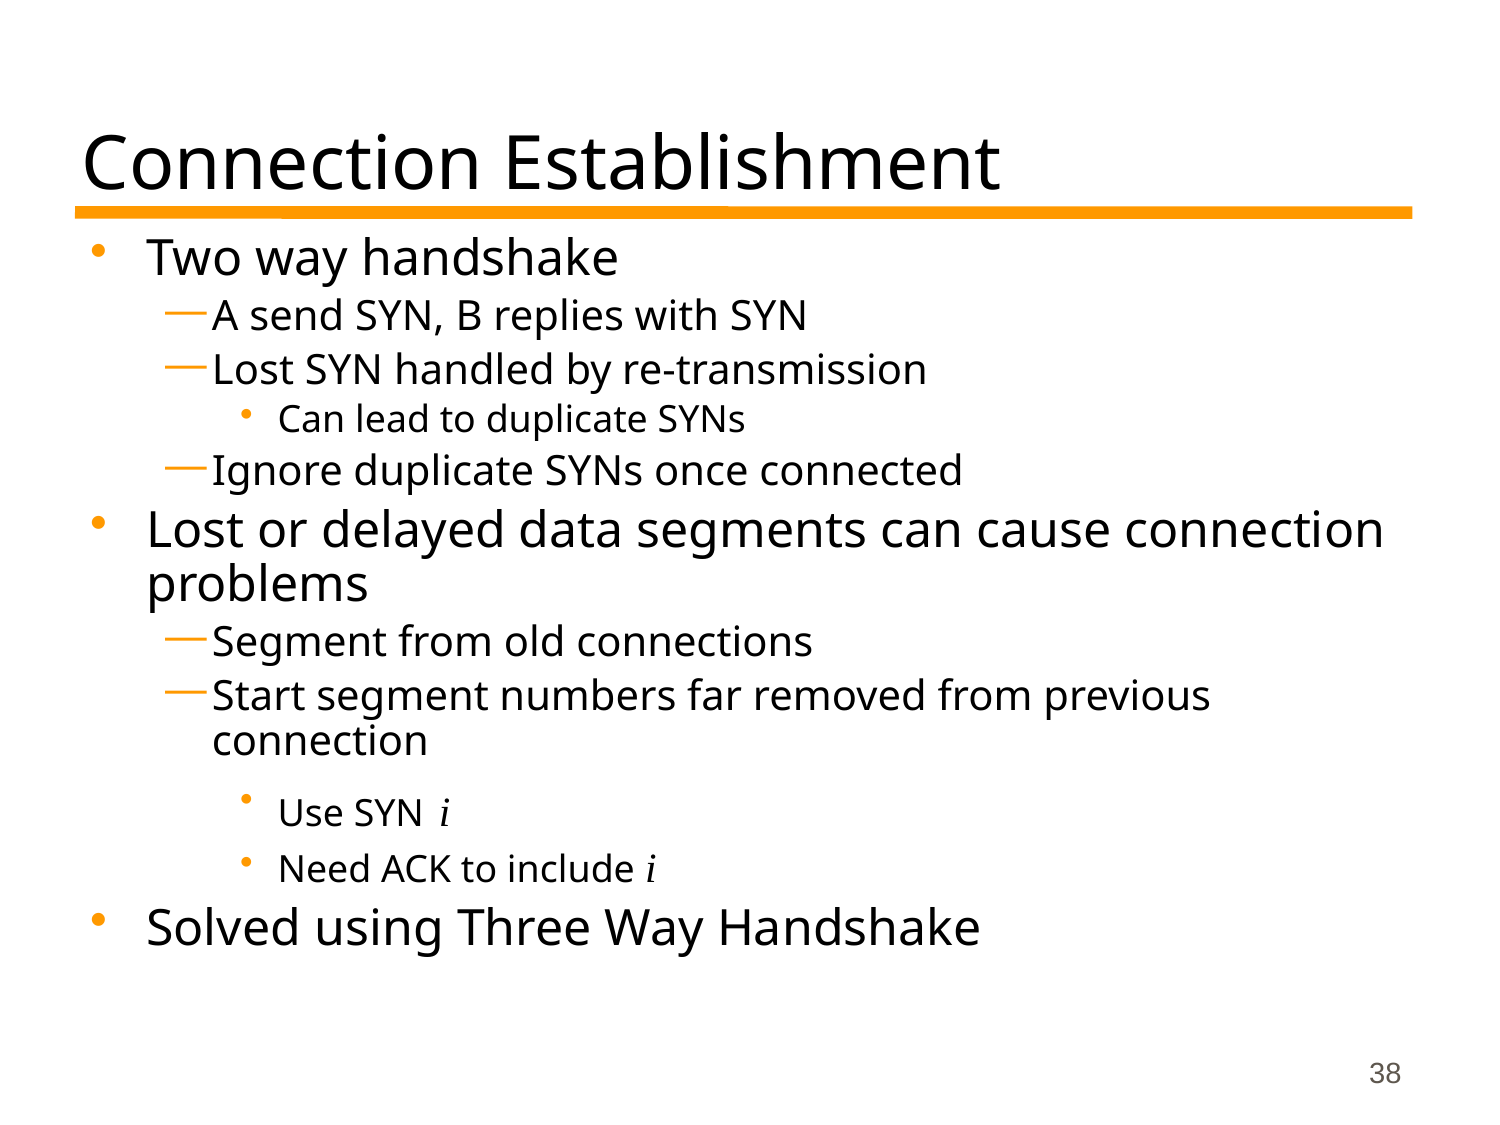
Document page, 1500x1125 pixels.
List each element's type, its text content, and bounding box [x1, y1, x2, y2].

list Two way handshake A send SYN, B replies with SYN Lost SYN handled by re-transmission Can lead to duplicate SYNs Ignore duplicate SYNs once connected Lost or delayed data segments can cause connection problems Segment from old connections Start segment numbers far removed from previous connection Use SYN i Need ACK to include i Solved using Three Way Handshake [75, 224, 1417, 994]
title Connection Establishment [66, 24, 1413, 213]
slide_number 38 [1103, 1021, 1417, 1098]
